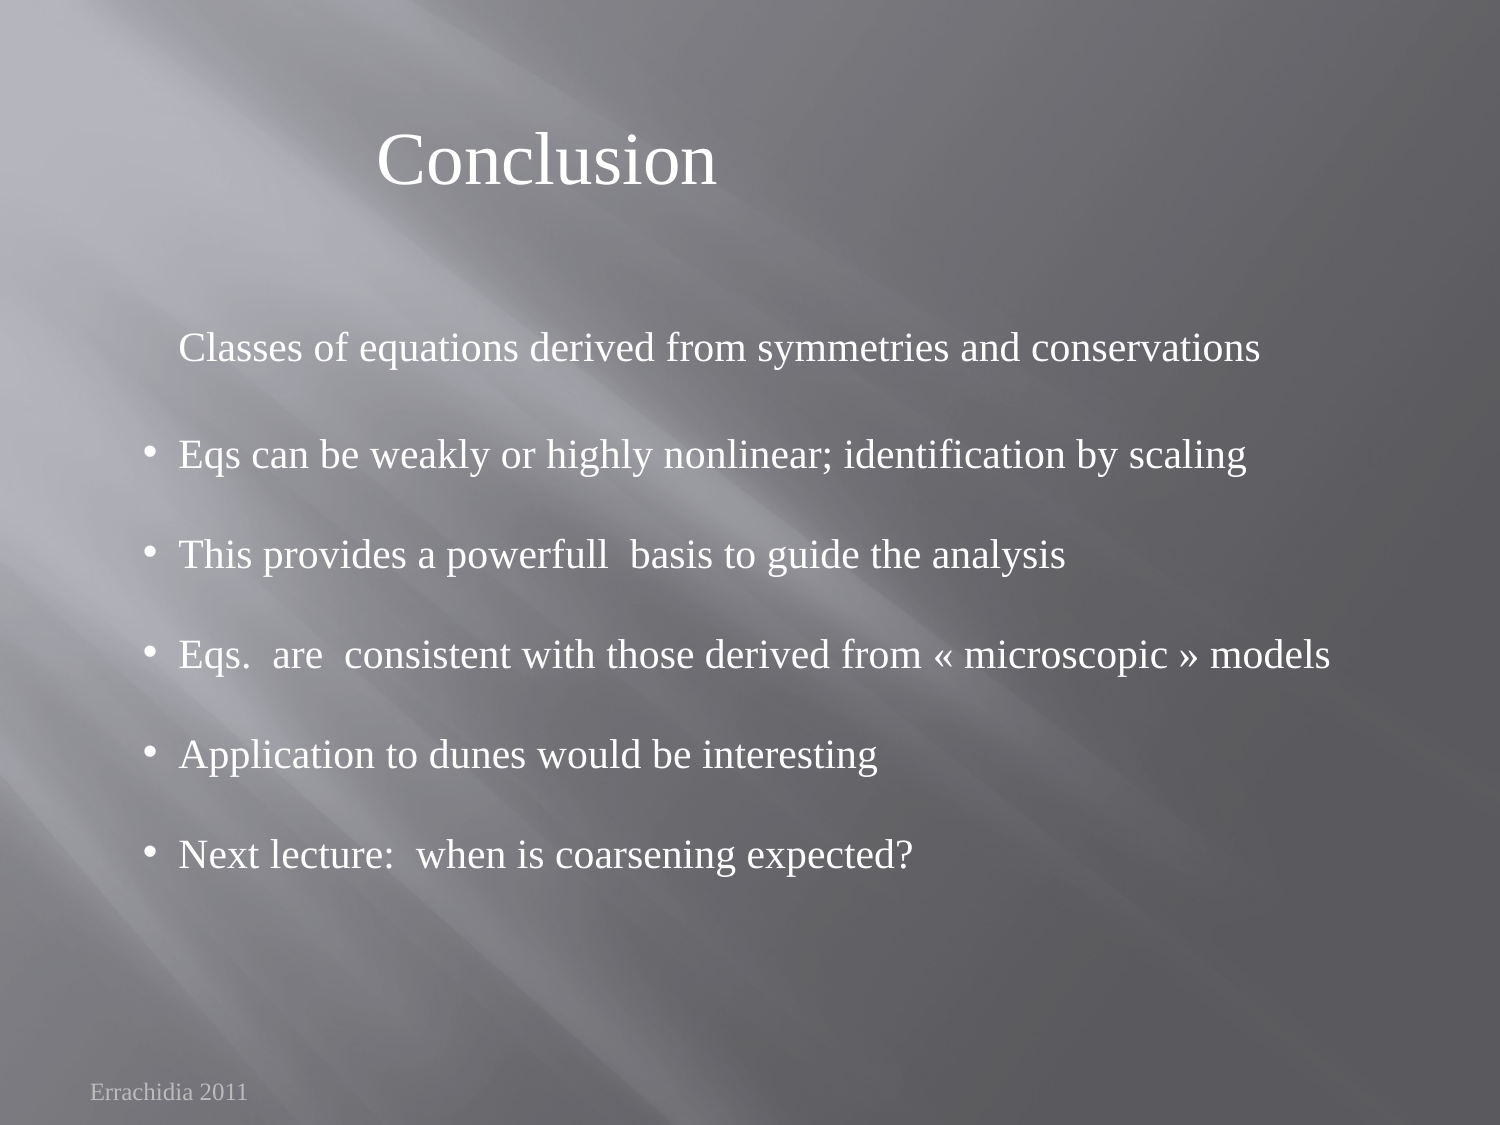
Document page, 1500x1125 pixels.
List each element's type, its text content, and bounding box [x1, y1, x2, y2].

slide_number Errachidia 2011 [75, 1052, 425, 1113]
text_box Classes of equations derived from symmetries and conservations Eqs can be weakly or highly nonlinear; identification by scaling This provides a powerfull basis to guide the analysis Eqs. are consistent with those derived from « microscopic » models Application to dunes would be interesting Next lecture: when is coarsening expected? [88, 278, 1418, 934]
text_box Conclusion [362, 101, 734, 207]
